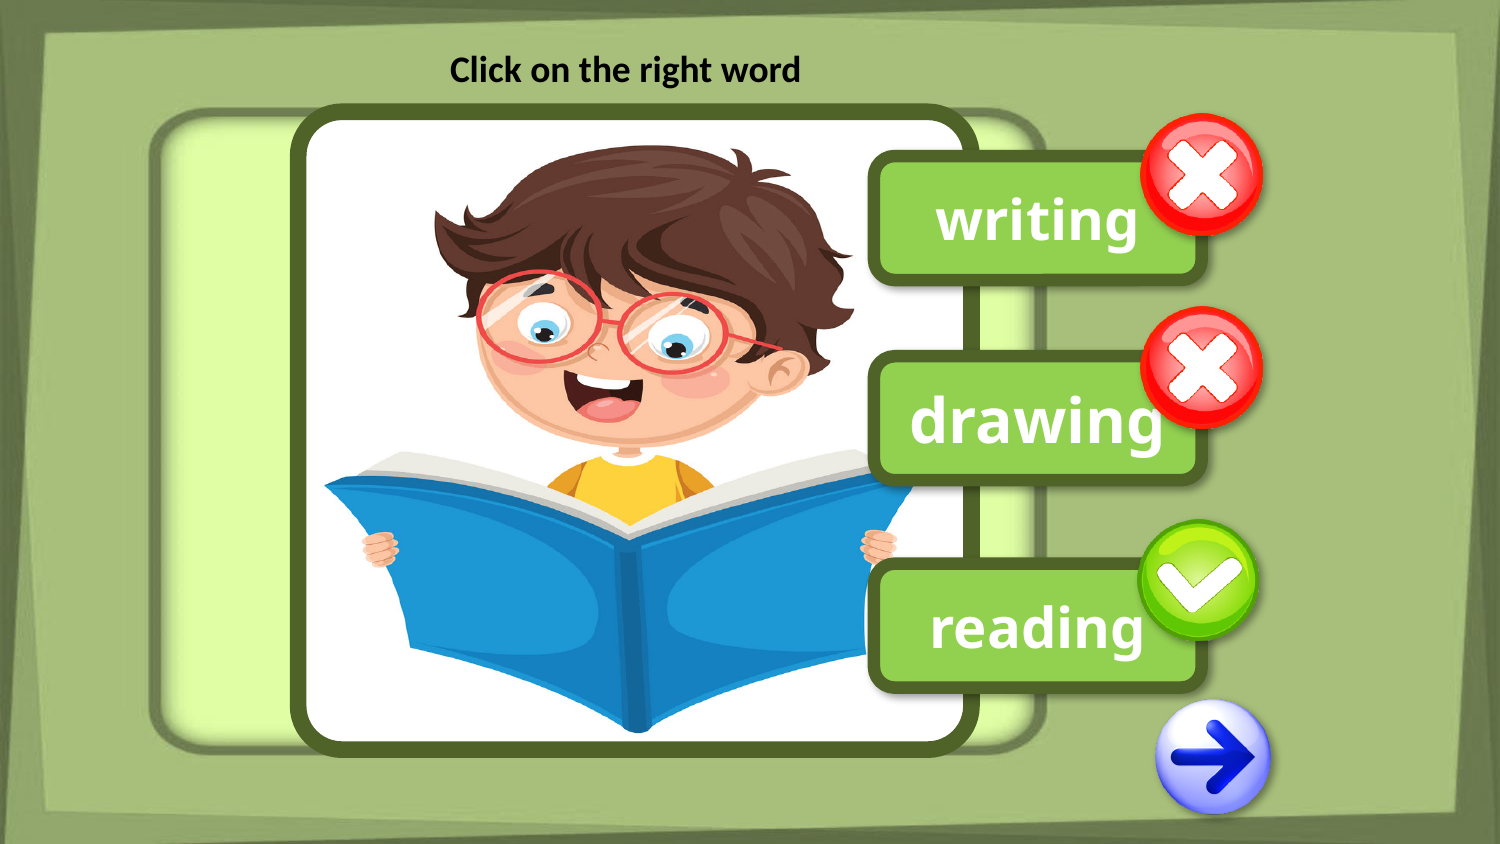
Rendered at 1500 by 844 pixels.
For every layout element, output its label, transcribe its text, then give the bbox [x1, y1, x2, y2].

text_box reading [870, 560, 1205, 691]
text_box Click on the right word [395, 37, 857, 97]
text_box writing [870, 152, 1205, 284]
picture [0, 0, 1500, 844]
text_box drawing [870, 353, 1205, 484]
text_box [296, 109, 974, 752]
